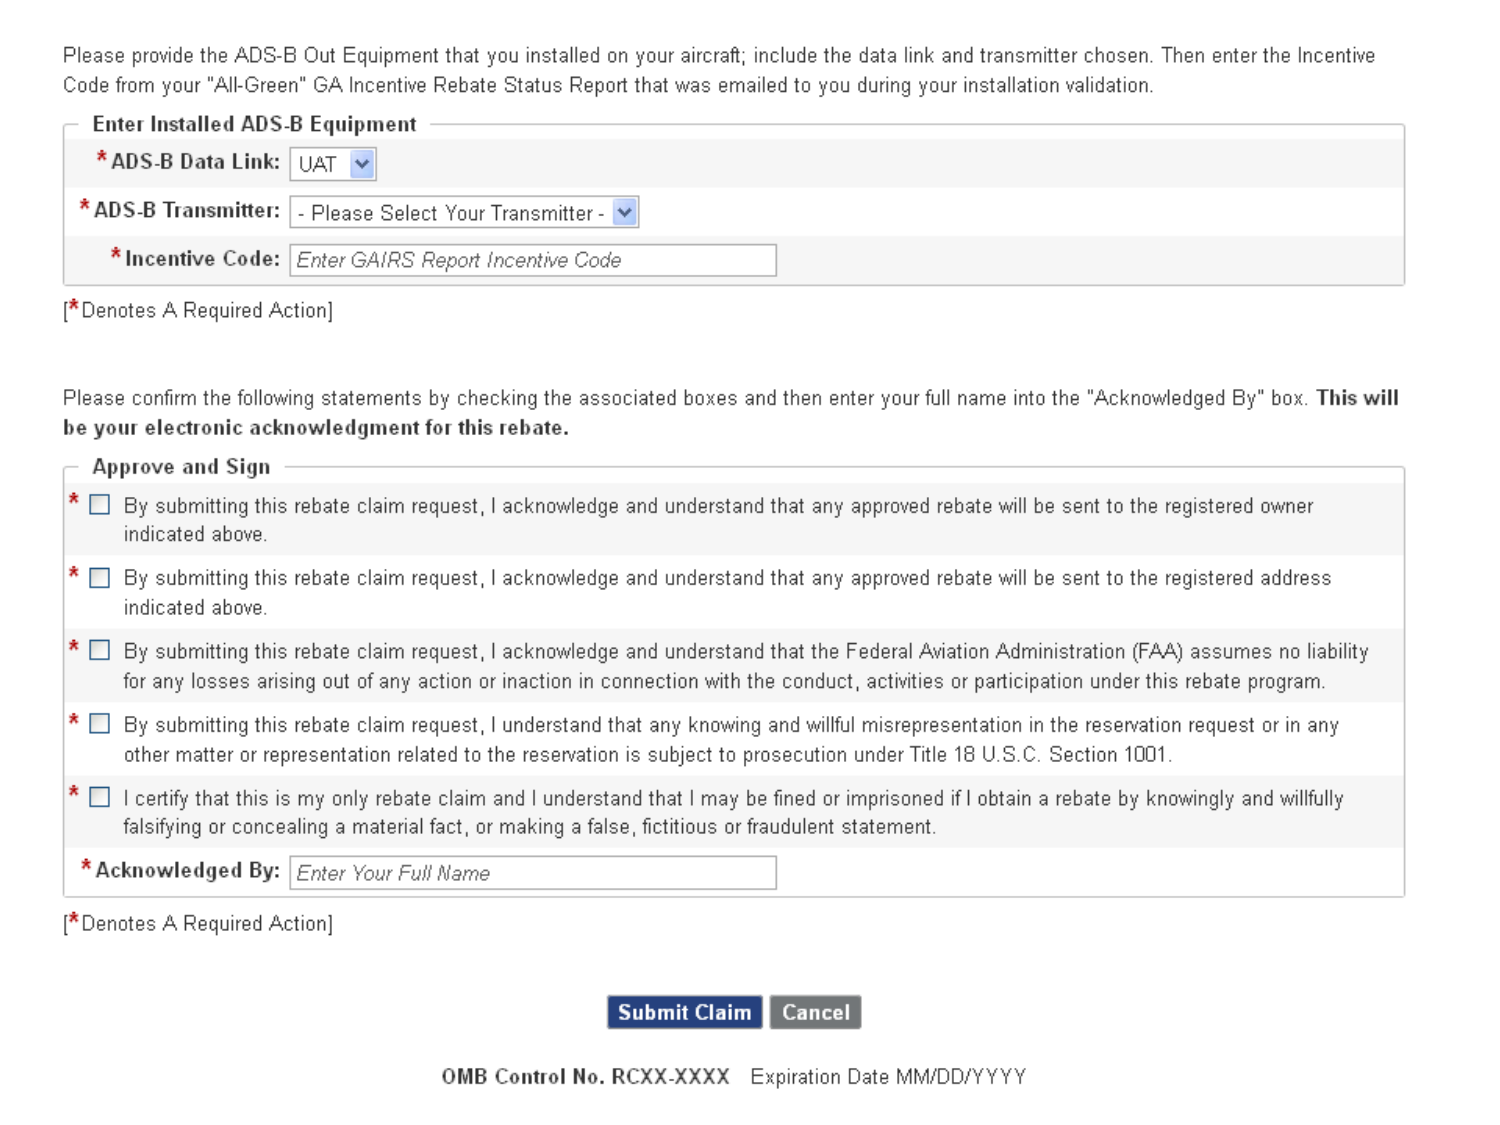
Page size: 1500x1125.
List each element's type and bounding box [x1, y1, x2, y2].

picture [48, 33, 1451, 1092]
